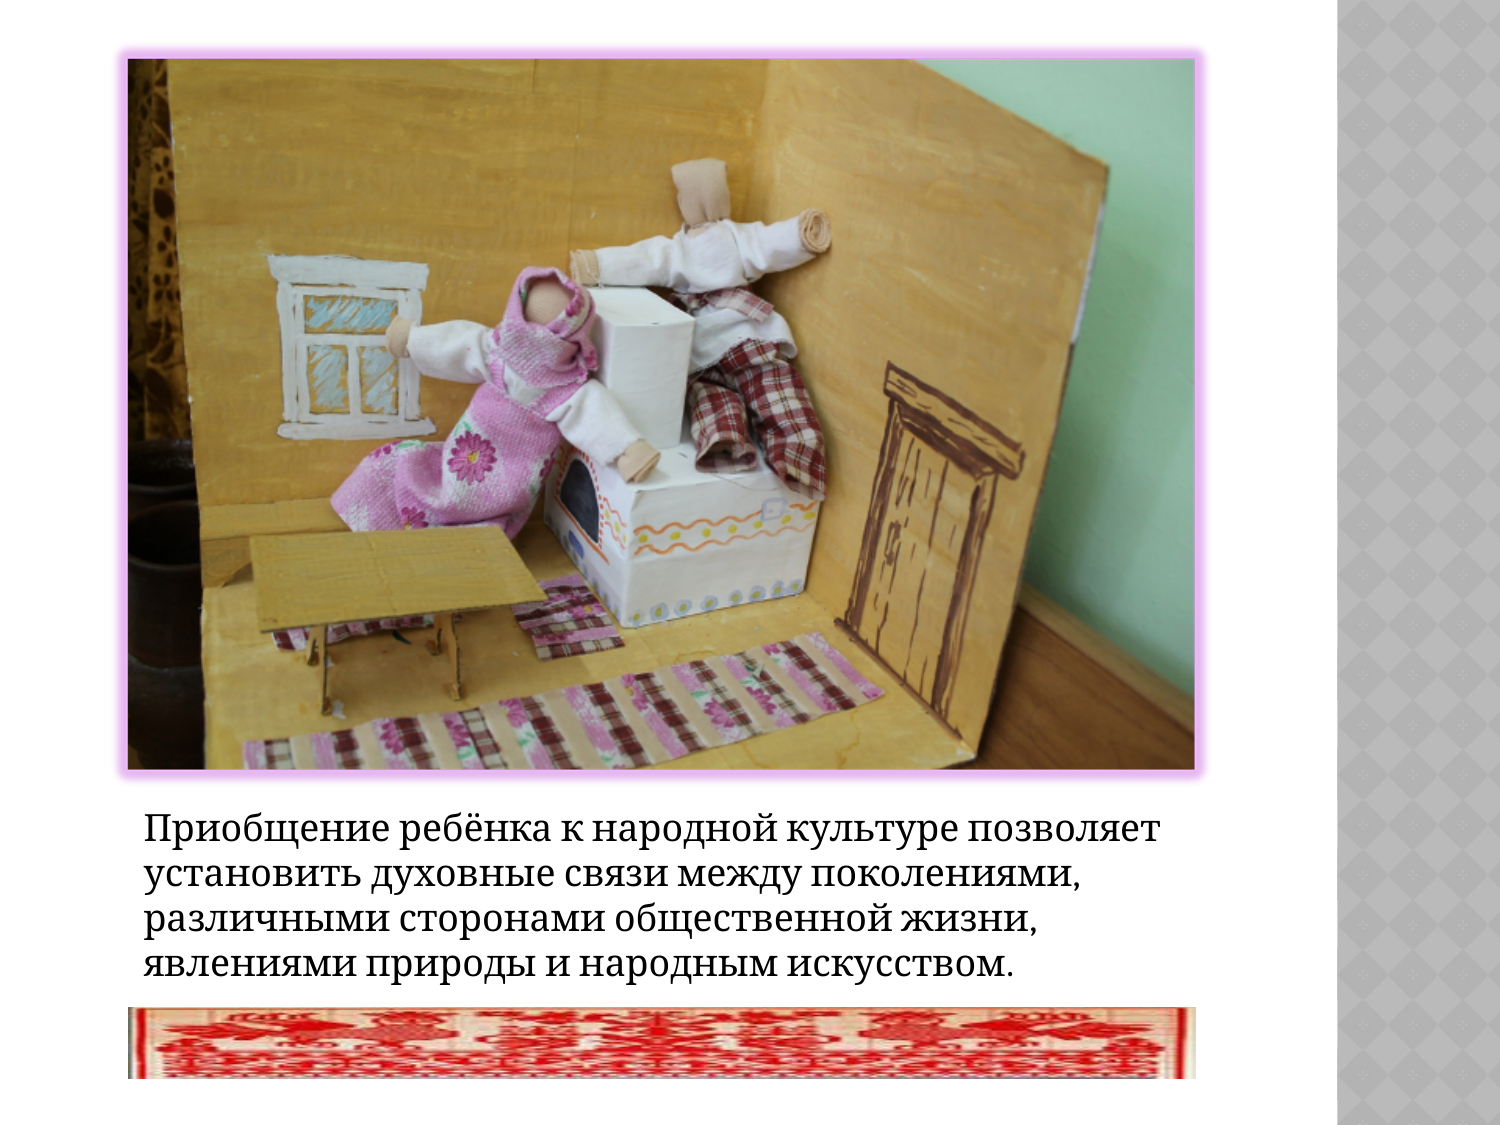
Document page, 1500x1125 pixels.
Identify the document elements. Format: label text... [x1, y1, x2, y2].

picture [128, 1007, 1196, 1079]
text_box Приобщение ребёнка к народной культуре позволяет установить духовные связи между поколениями, различными сторонами общественной жизни, явлениями природы и народным искусством. [128, 806, 1196, 992]
picture [103, 33, 1221, 796]
